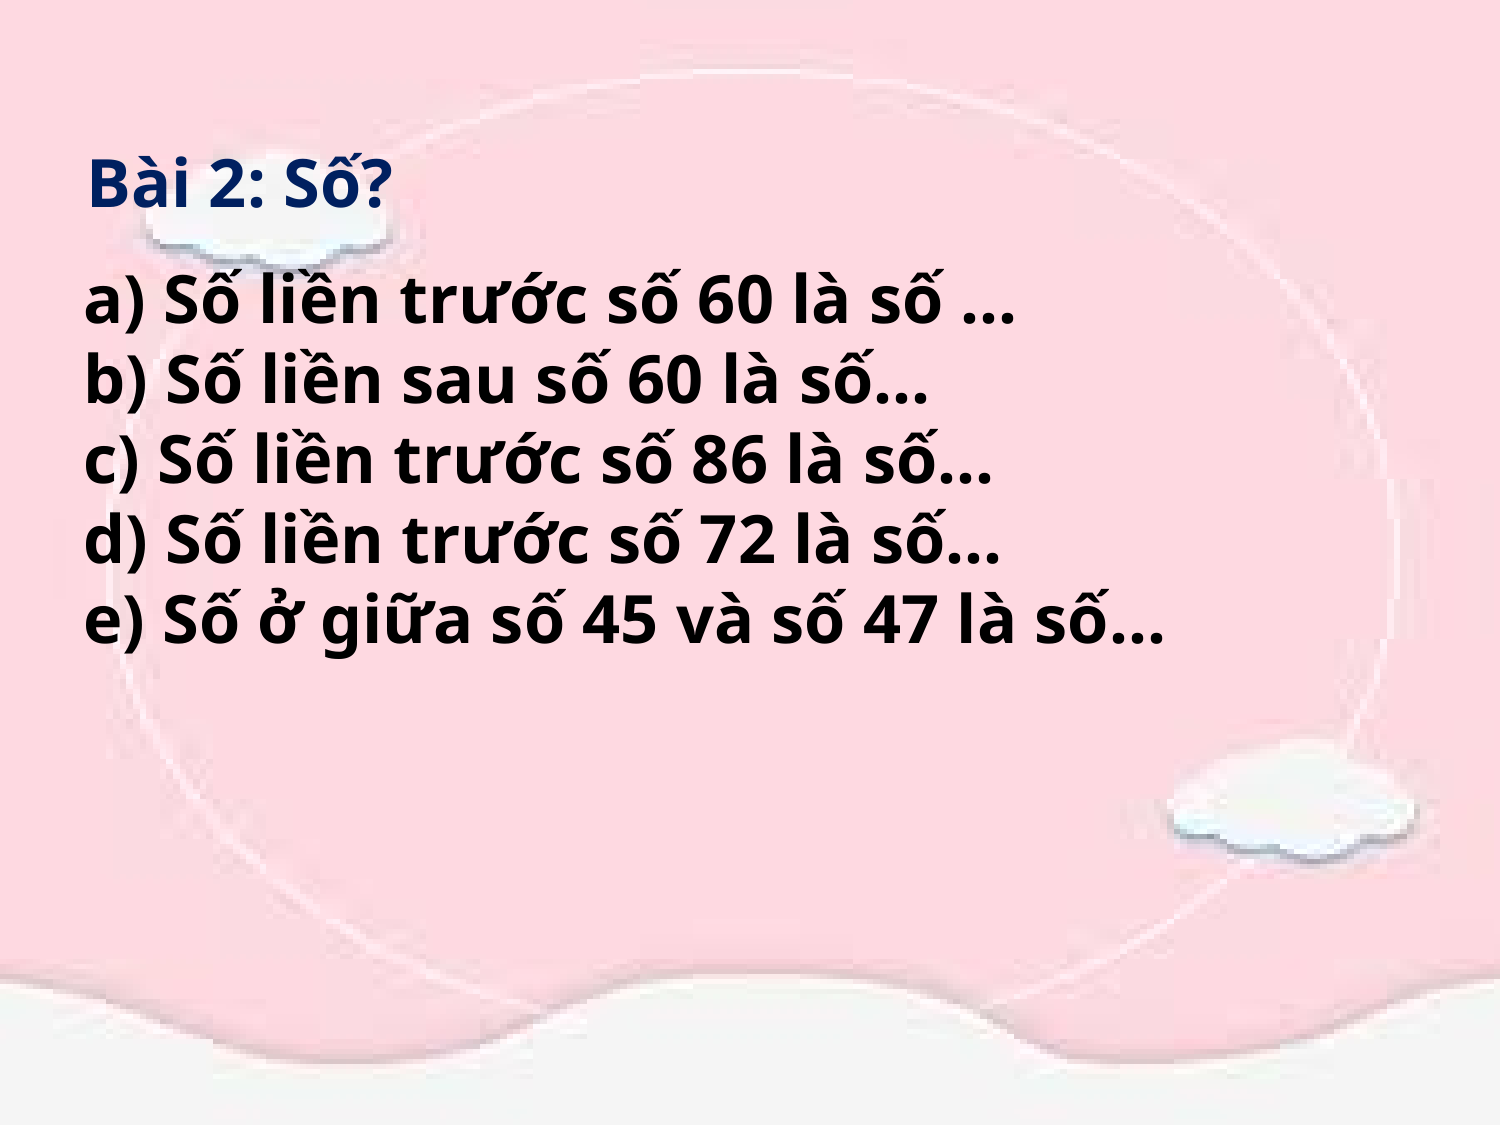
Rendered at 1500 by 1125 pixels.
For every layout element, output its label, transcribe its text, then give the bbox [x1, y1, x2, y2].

text_box a) Số liền trước số 60 là số … b) Số liền sau số 60 là số… c) Số liền trước số 86 là số… d) Số liền trước số 72 là số… e) Số ở giữa số 45 và số 47 là số… [68, 249, 1377, 665]
picture [0, 0, 1500, 1125]
title Bài 2: Số? [71, 87, 1422, 275]
